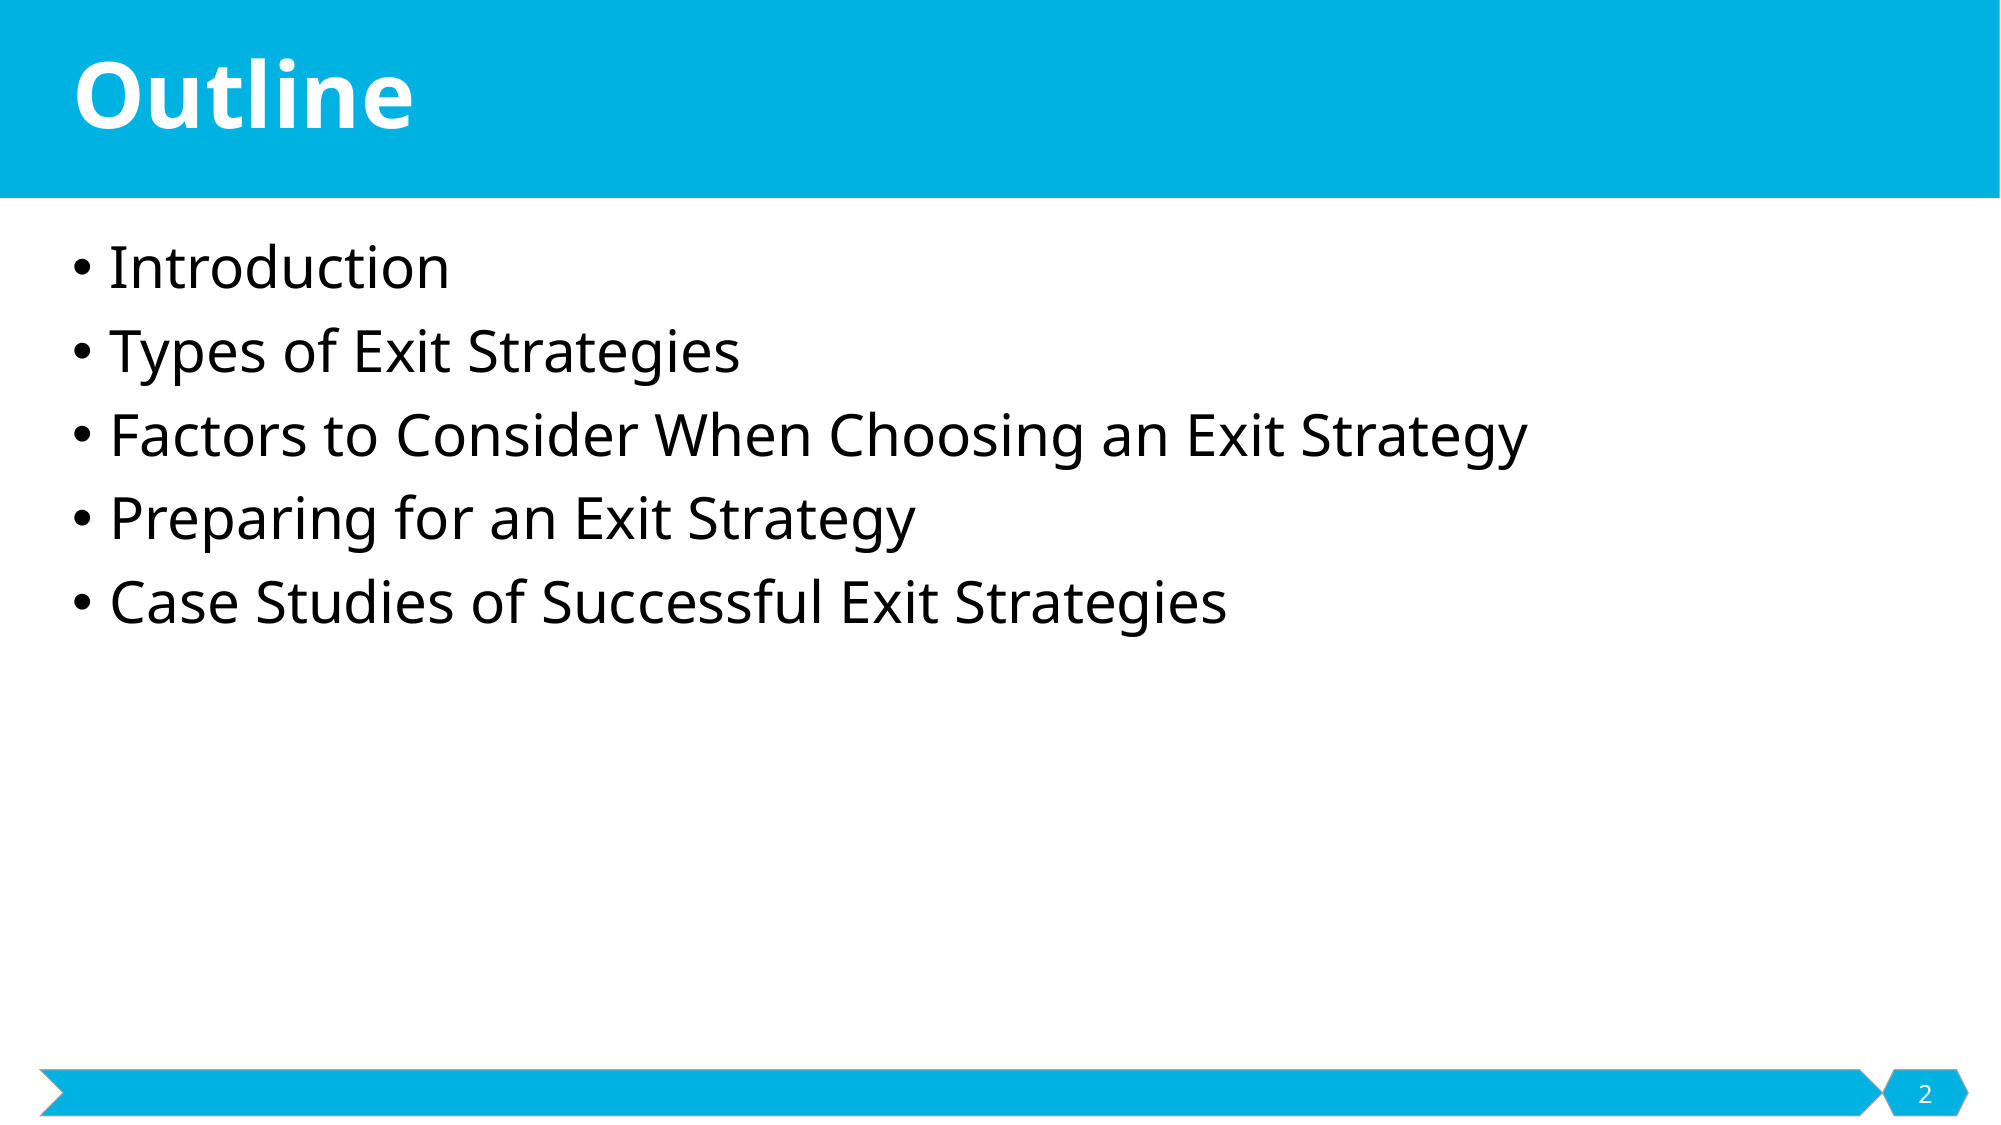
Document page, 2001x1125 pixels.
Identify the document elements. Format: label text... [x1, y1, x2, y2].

slide_number 2 [1882, 1065, 1969, 1125]
title Outline [56, 0, 1969, 199]
list Introduction Types of Exit Strategies Factors to Consider When Choosing an Exit Strategy Preparing for an Exit Strategy Case Studies of Successful Exit Strategies [56, 230, 1969, 1010]
